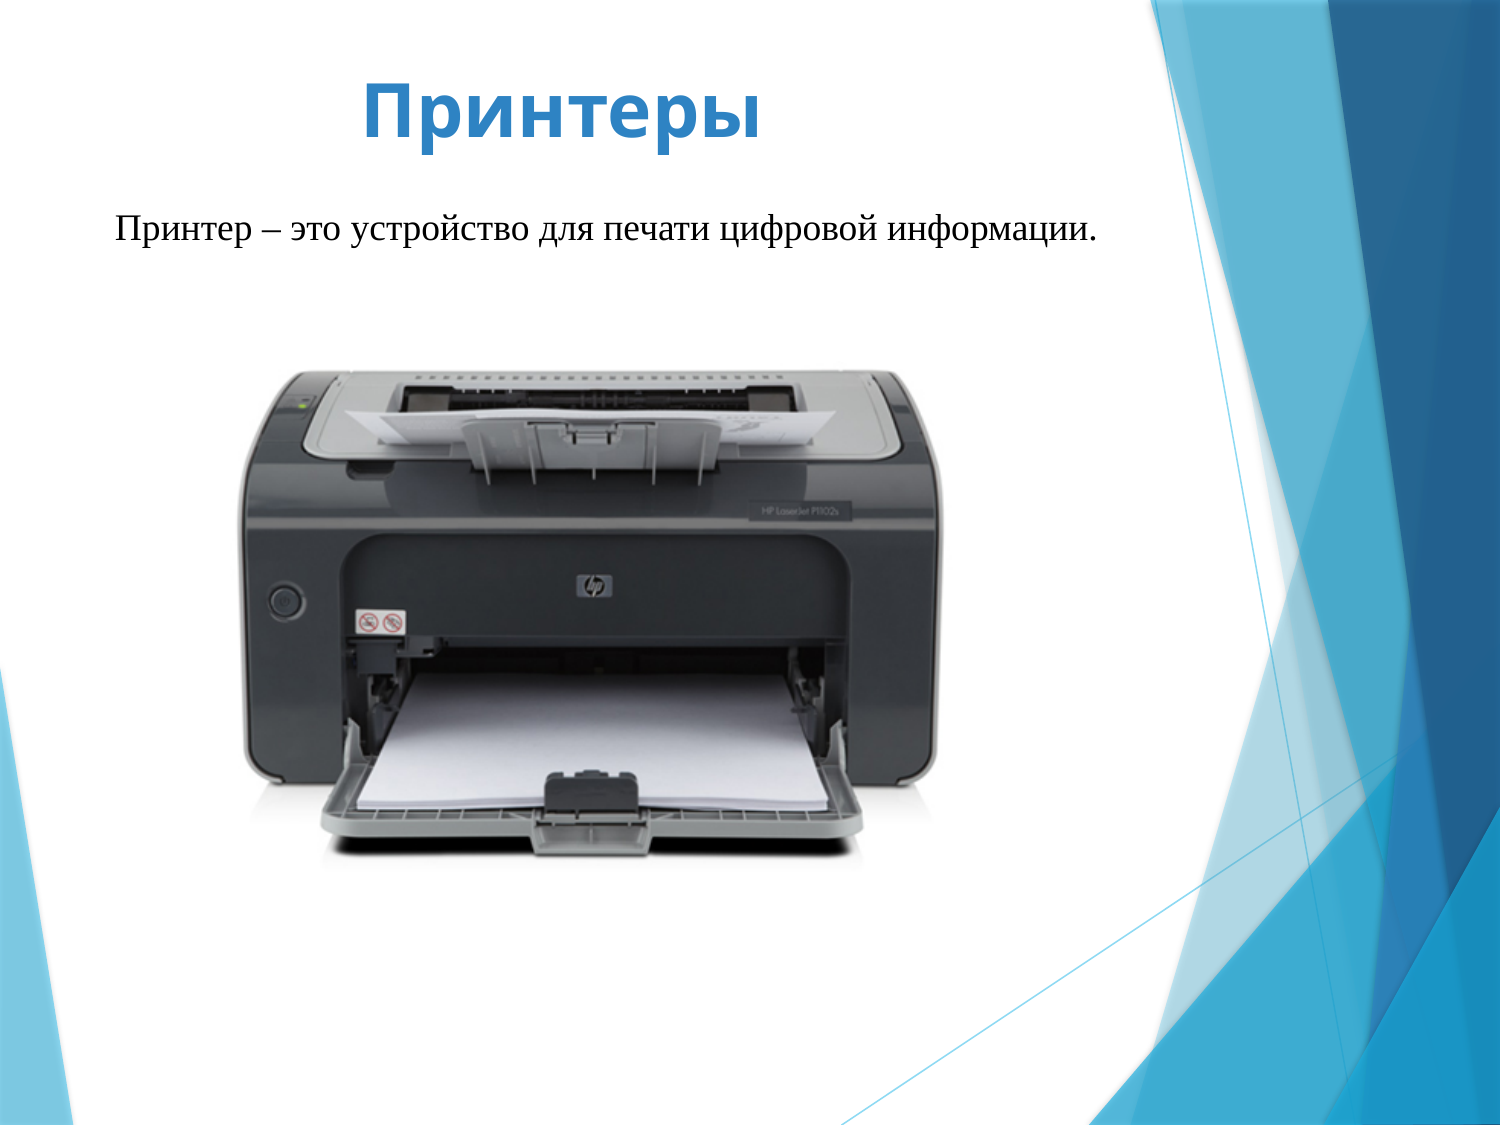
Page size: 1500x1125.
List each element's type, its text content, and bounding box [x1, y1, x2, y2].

text_box Принтер – это устройство для печати цифровой информации. [100, 195, 1306, 256]
picture [229, 361, 953, 873]
title Принтеры [41, 54, 1083, 272]
